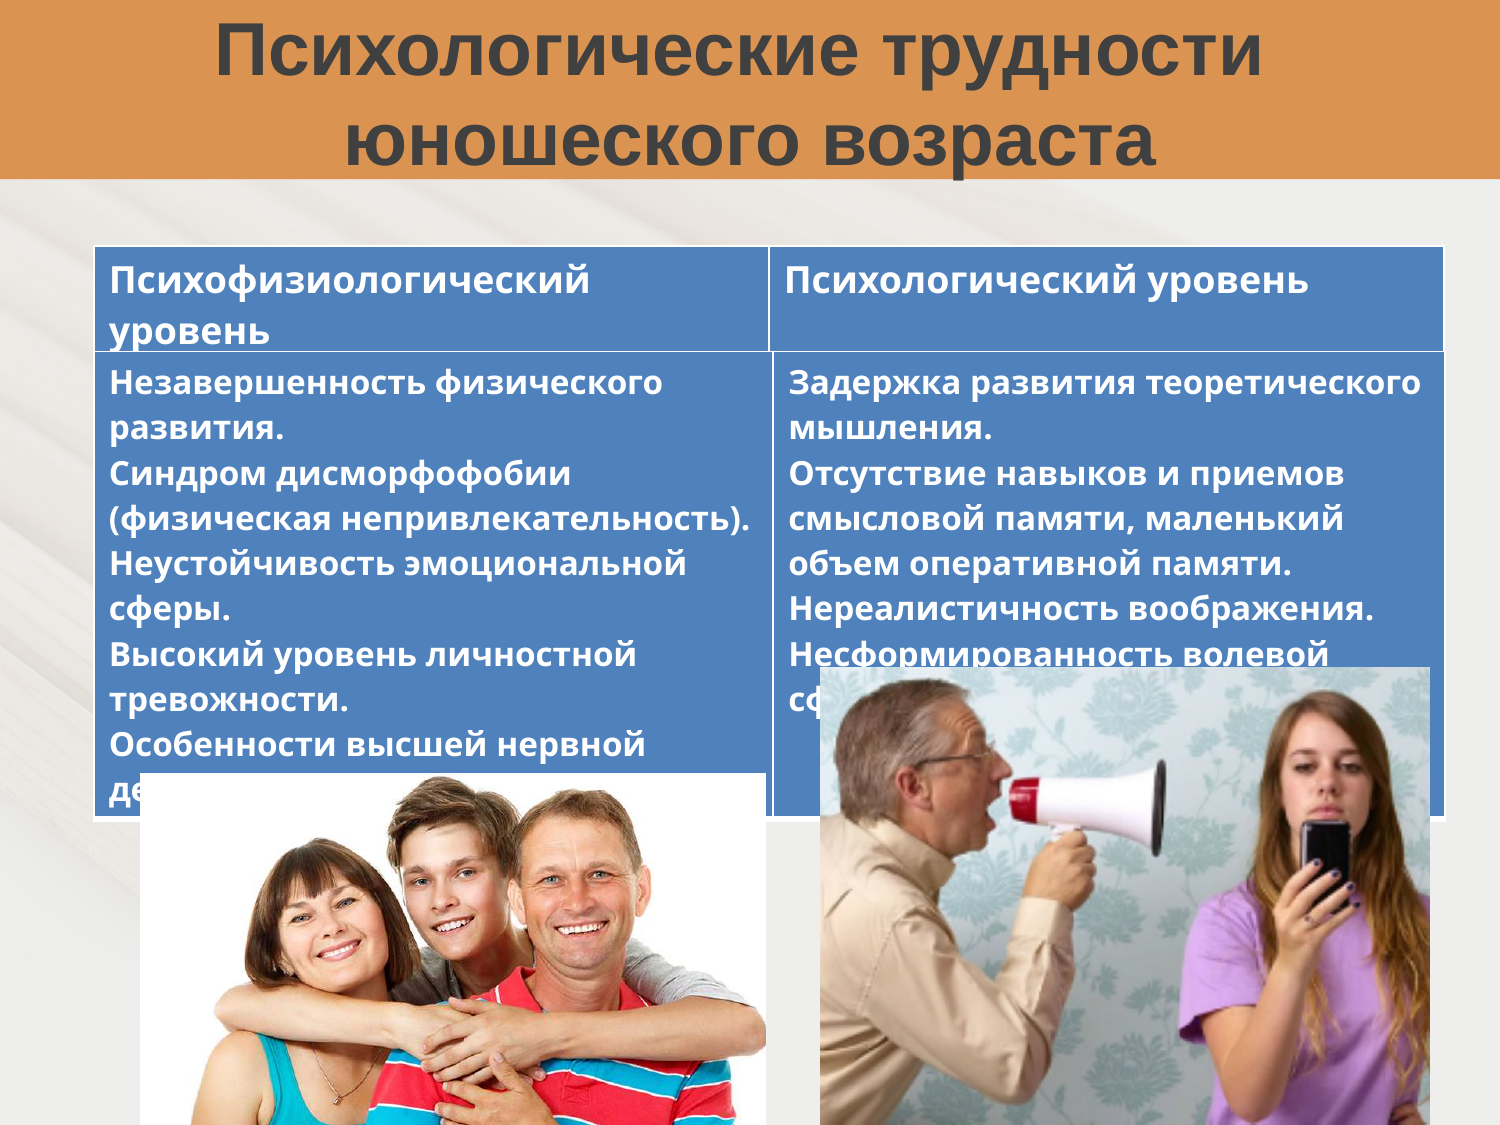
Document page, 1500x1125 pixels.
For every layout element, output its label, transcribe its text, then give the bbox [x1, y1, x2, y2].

table_header Незавершенность физического развития. Синдром дисморфофобии (физическая непривлекательность). Неустойчивость эмоциональной сферы. Высокий уровень личностной тревожности. Особенности высшей нервной деятельности [95, 352, 772, 816]
table_header Психофизиологический уровень [95, 247, 768, 351]
picture [0, 179, 1500, 1125]
title Психологические трудности юношеского возраста [0, 2, 1500, 179]
table_header Задержка развития теоретического мышления. Отсутствие навыков и приемов смысловой памяти, маленький объем оперативной памяти. Нереалистичность воображения. Несформированность волевой сферы. [774, 352, 1444, 816]
table_header Психологический уровень [770, 247, 1443, 351]
